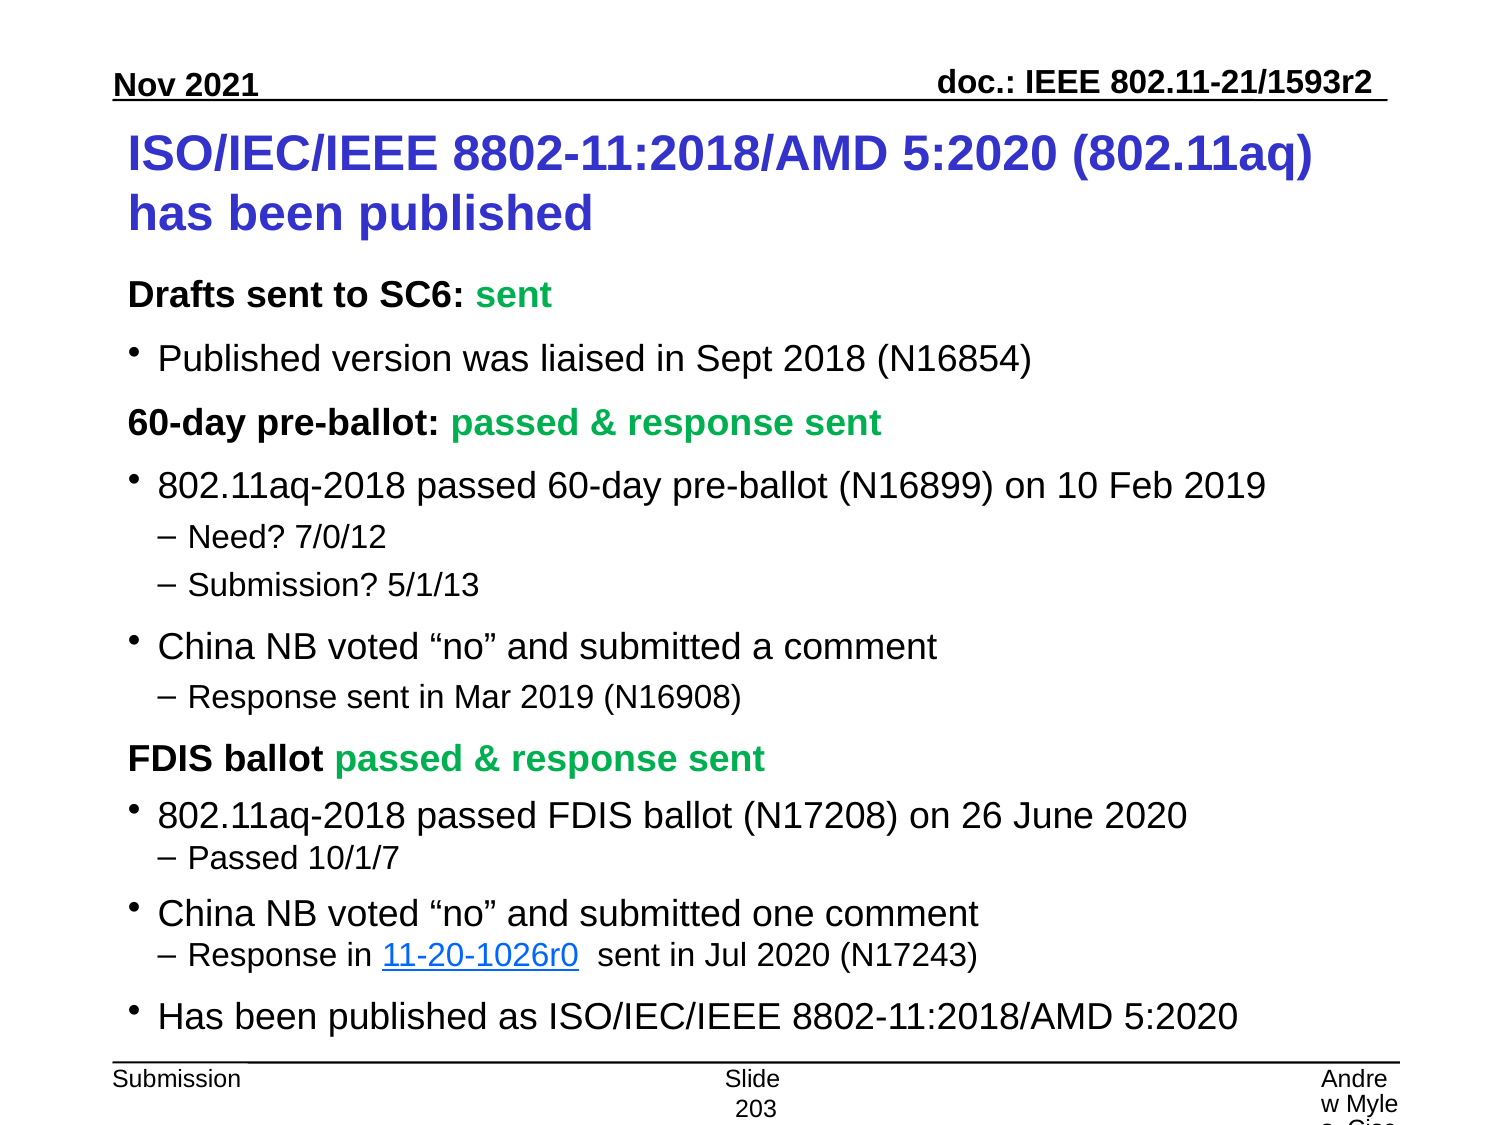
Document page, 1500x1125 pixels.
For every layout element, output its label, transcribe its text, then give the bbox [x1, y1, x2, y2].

slide_number Slide 203 [709, 1061, 803, 1093]
footer Andrew Myles, Cisco [1320, 1061, 1402, 1093]
list Drafts sent to SC6: sent Published version was liaised in Sept 2018 (N16854) 60-day pre-ballot: passed & response sent 802.11aq-2018 passed 60-day pre-ballot (N16899) on 10 Feb 2019 Need? 7/0/12 Submission? 5/1/13 China NB voted “no” and submitted a comment Response sent in Mar 2019 (N16908) FDIS ballot passed & response sent 802.11aq-2018 passed FDIS ballot (N17208) on 26 June 2020 Passed 10/1/7 China NB voted “no” and submitted one comment Response in 11-20-1026r0 sent in Jul 2020 (N17243) Has been published as ISO/IEC/IEEE 8802-11:2018/AMD 5:2020 [112, 262, 1388, 938]
title ISO/IEC/IEEE 8802-11:2018/AMD 5:2020 (802.11aq) has been published [112, 112, 1388, 262]
